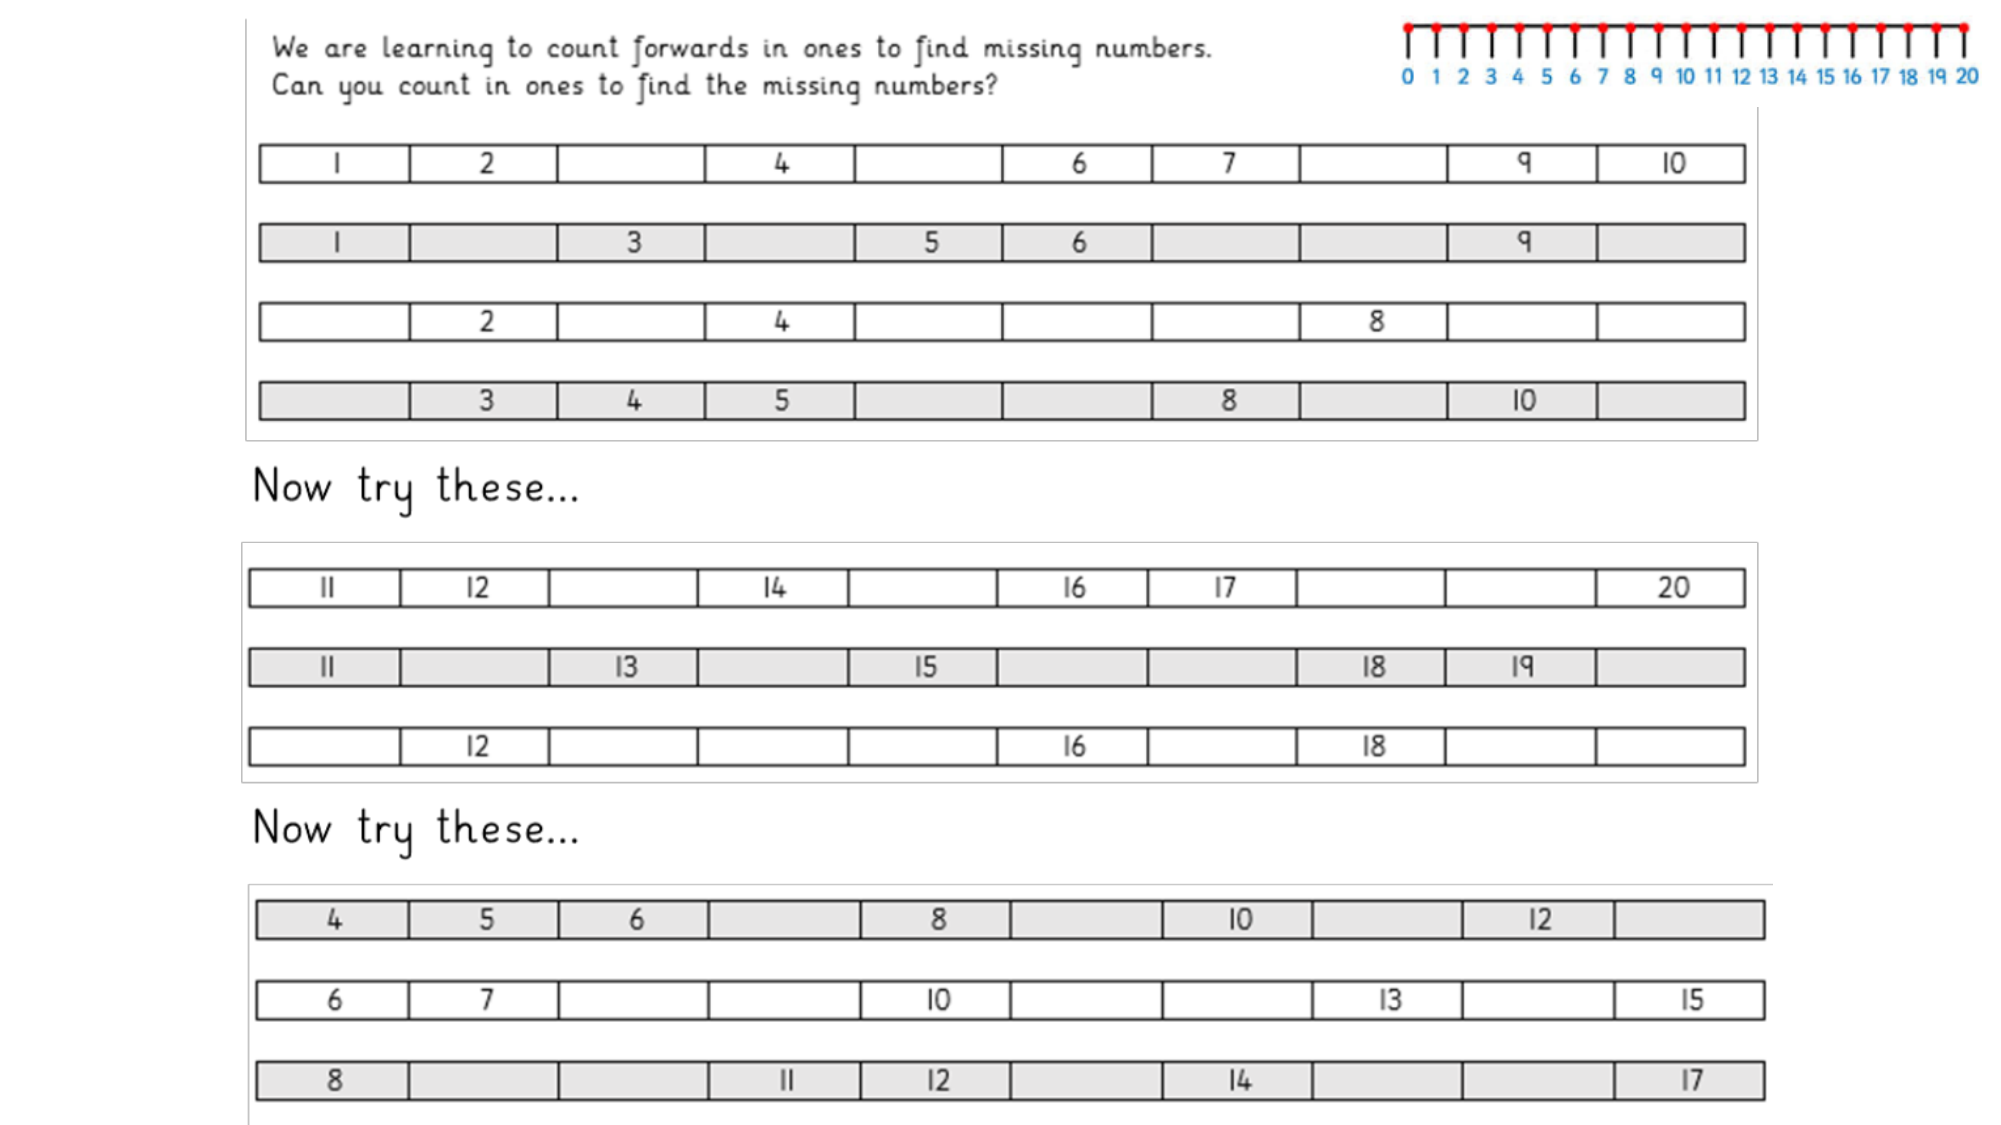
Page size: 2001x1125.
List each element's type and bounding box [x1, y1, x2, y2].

picture [229, 0, 1982, 1125]
